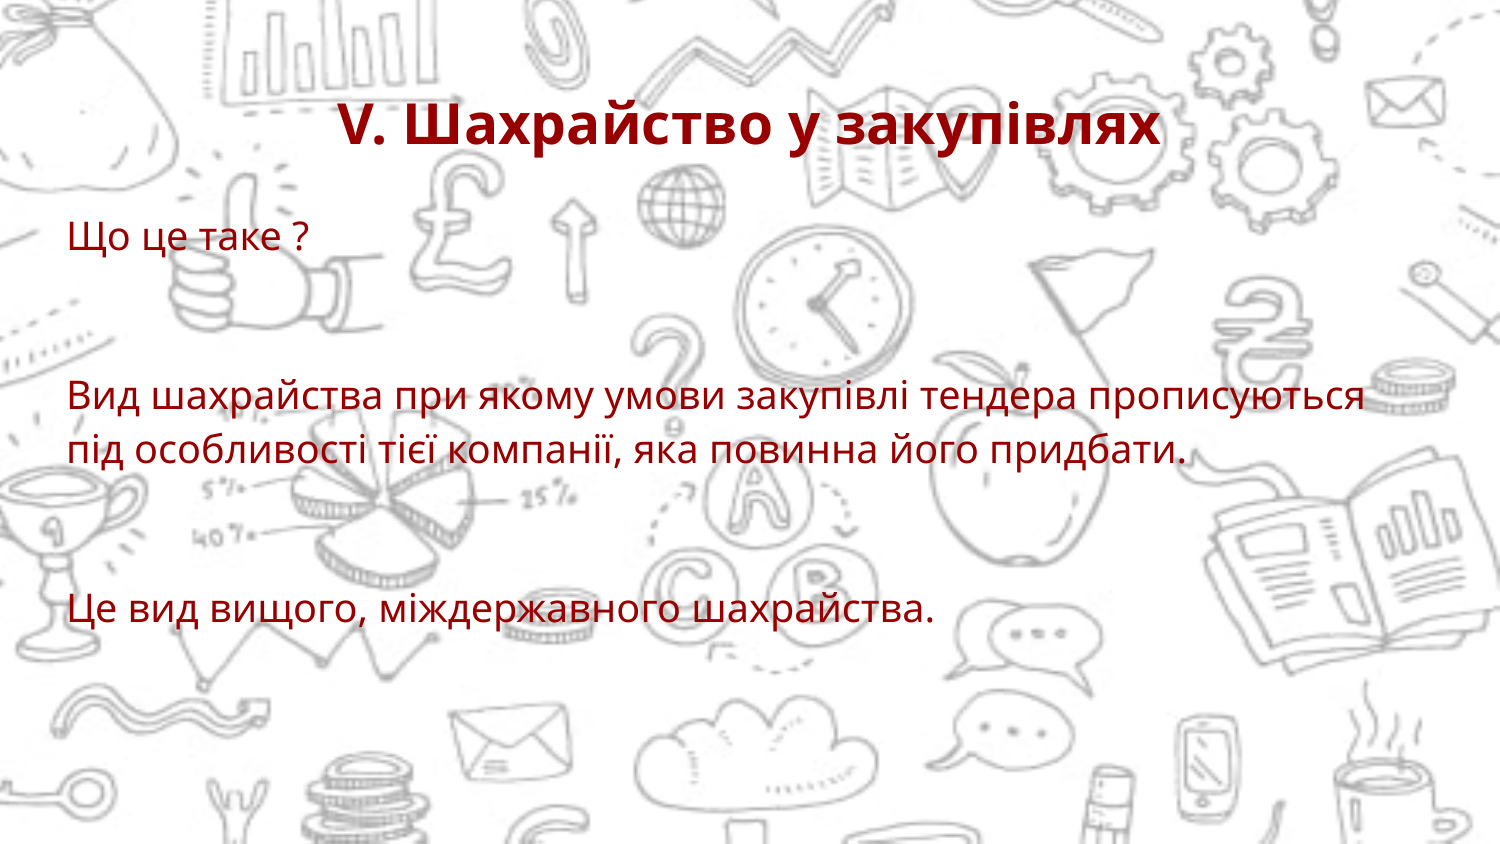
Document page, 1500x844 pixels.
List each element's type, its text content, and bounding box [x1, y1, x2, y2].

list Що це таке ? Вид шахрайства при якому умови закупівлі тендера прописуються під особливості тієї компанії, яка повинна його придбати. Це вид вищого, міждержавного шахрайства. [51, 189, 1449, 750]
title V. Шахрайство у закупівлях [51, 72, 1449, 167]
picture [0, 0, 1500, 844]
